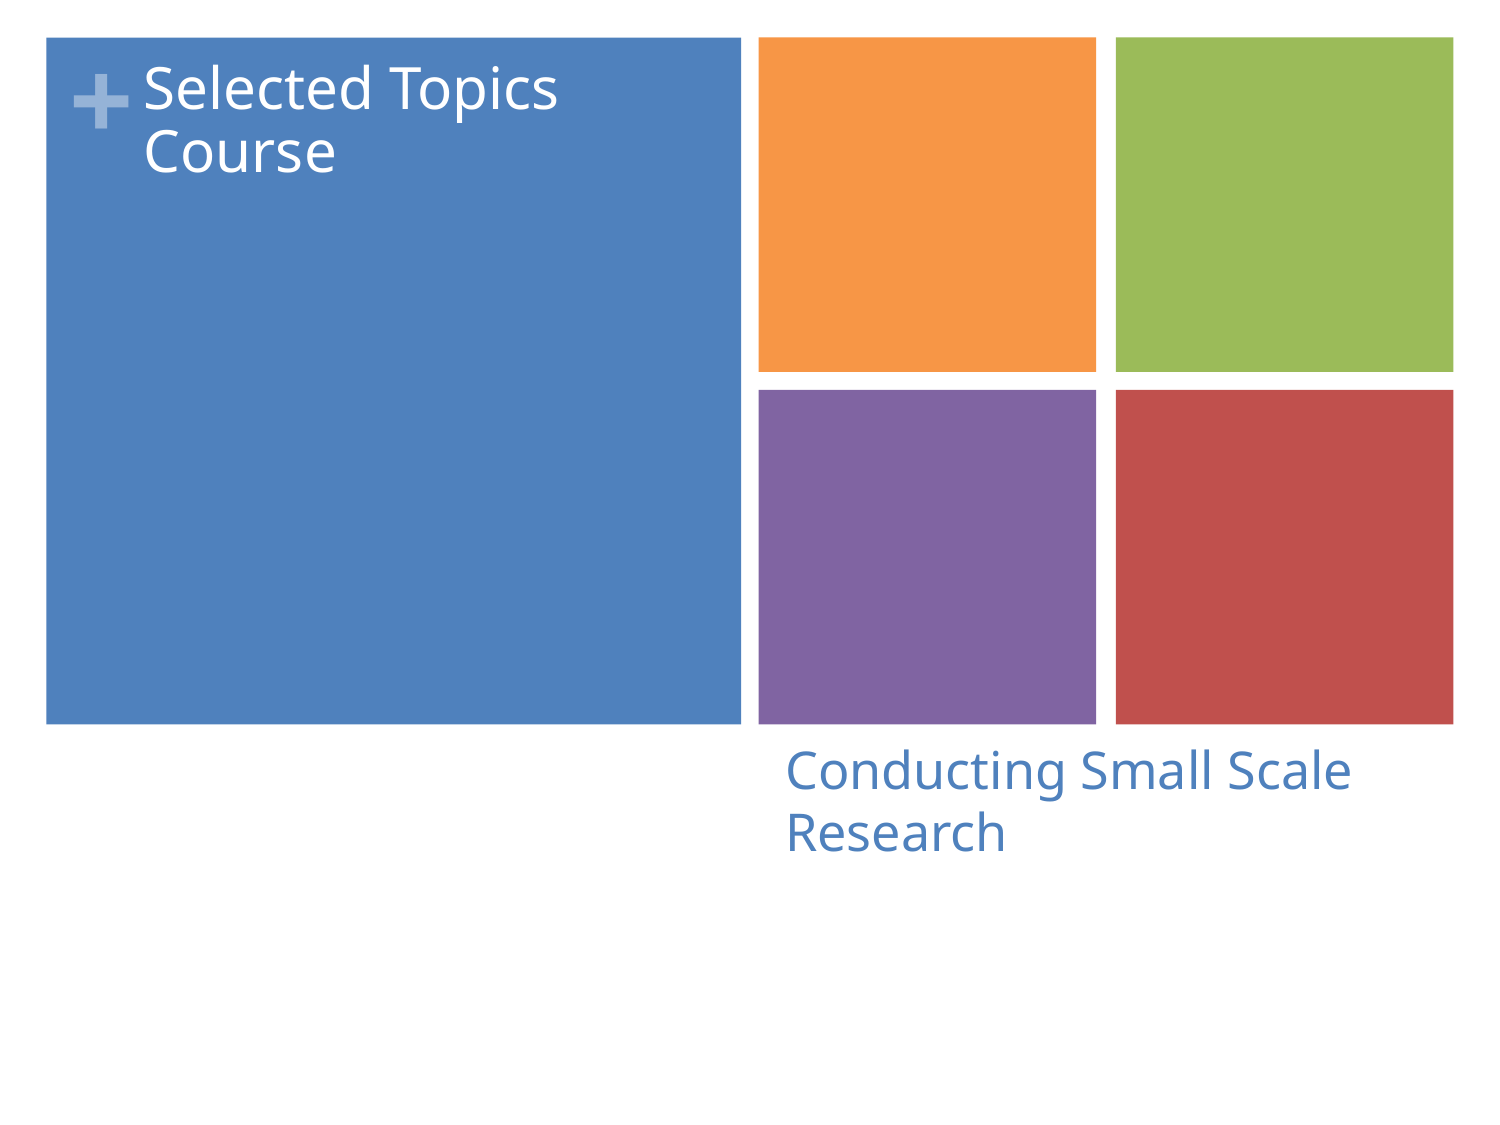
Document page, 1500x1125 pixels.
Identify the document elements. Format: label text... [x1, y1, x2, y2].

title Conducting Small Scale Research [777, 729, 1441, 884]
text_box Selected Topics Course [144, 59, 750, 213]
